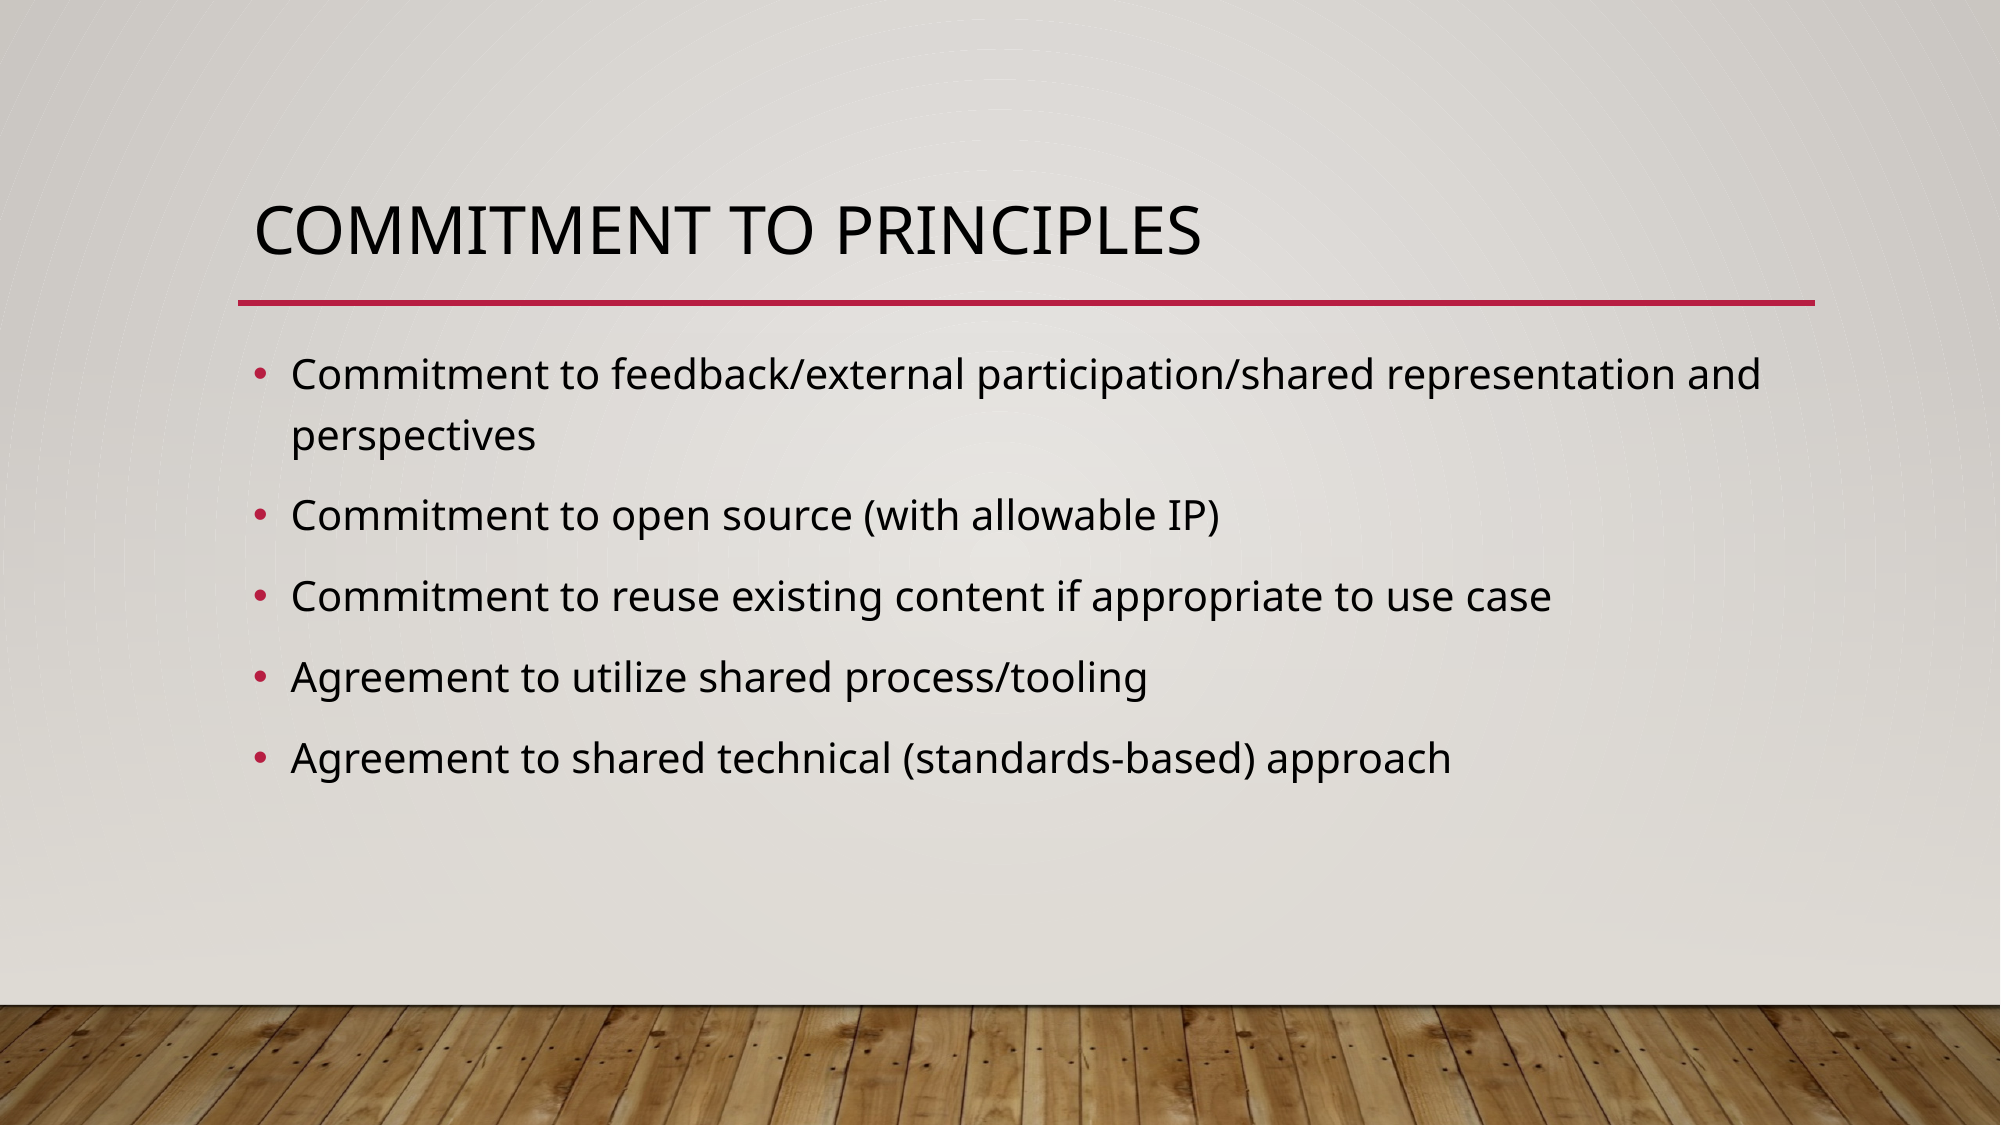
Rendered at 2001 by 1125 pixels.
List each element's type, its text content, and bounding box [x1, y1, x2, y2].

title commitment to Principles [238, 189, 1814, 305]
list Commitment to feedback/external participation/shared representation and perspectives Commitment to open source (with allowable IP) Commitment to reuse existing content if appropriate to use case Agreement to utilize shared process/tooling Agreement to shared technical (standards-based) approach [238, 330, 1814, 897]
picture [0, 1005, 2000, 1125]
